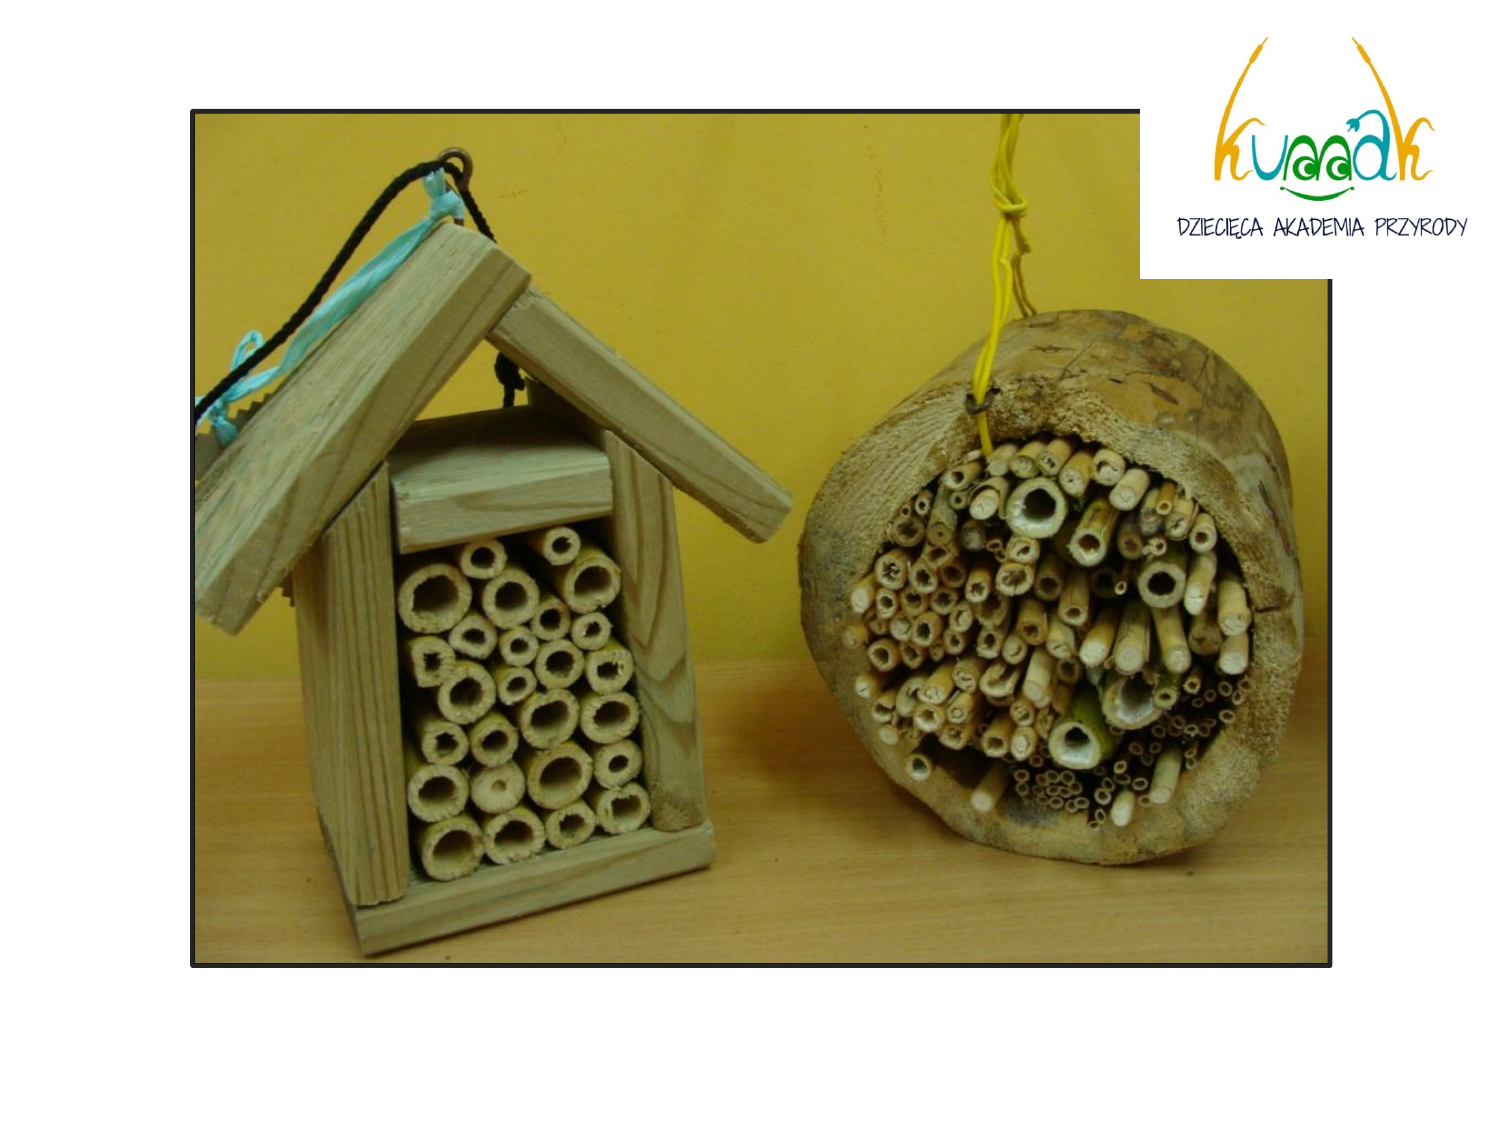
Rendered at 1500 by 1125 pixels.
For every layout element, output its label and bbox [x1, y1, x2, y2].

list [194, 113, 1328, 964]
picture [1140, 1, 1499, 280]
